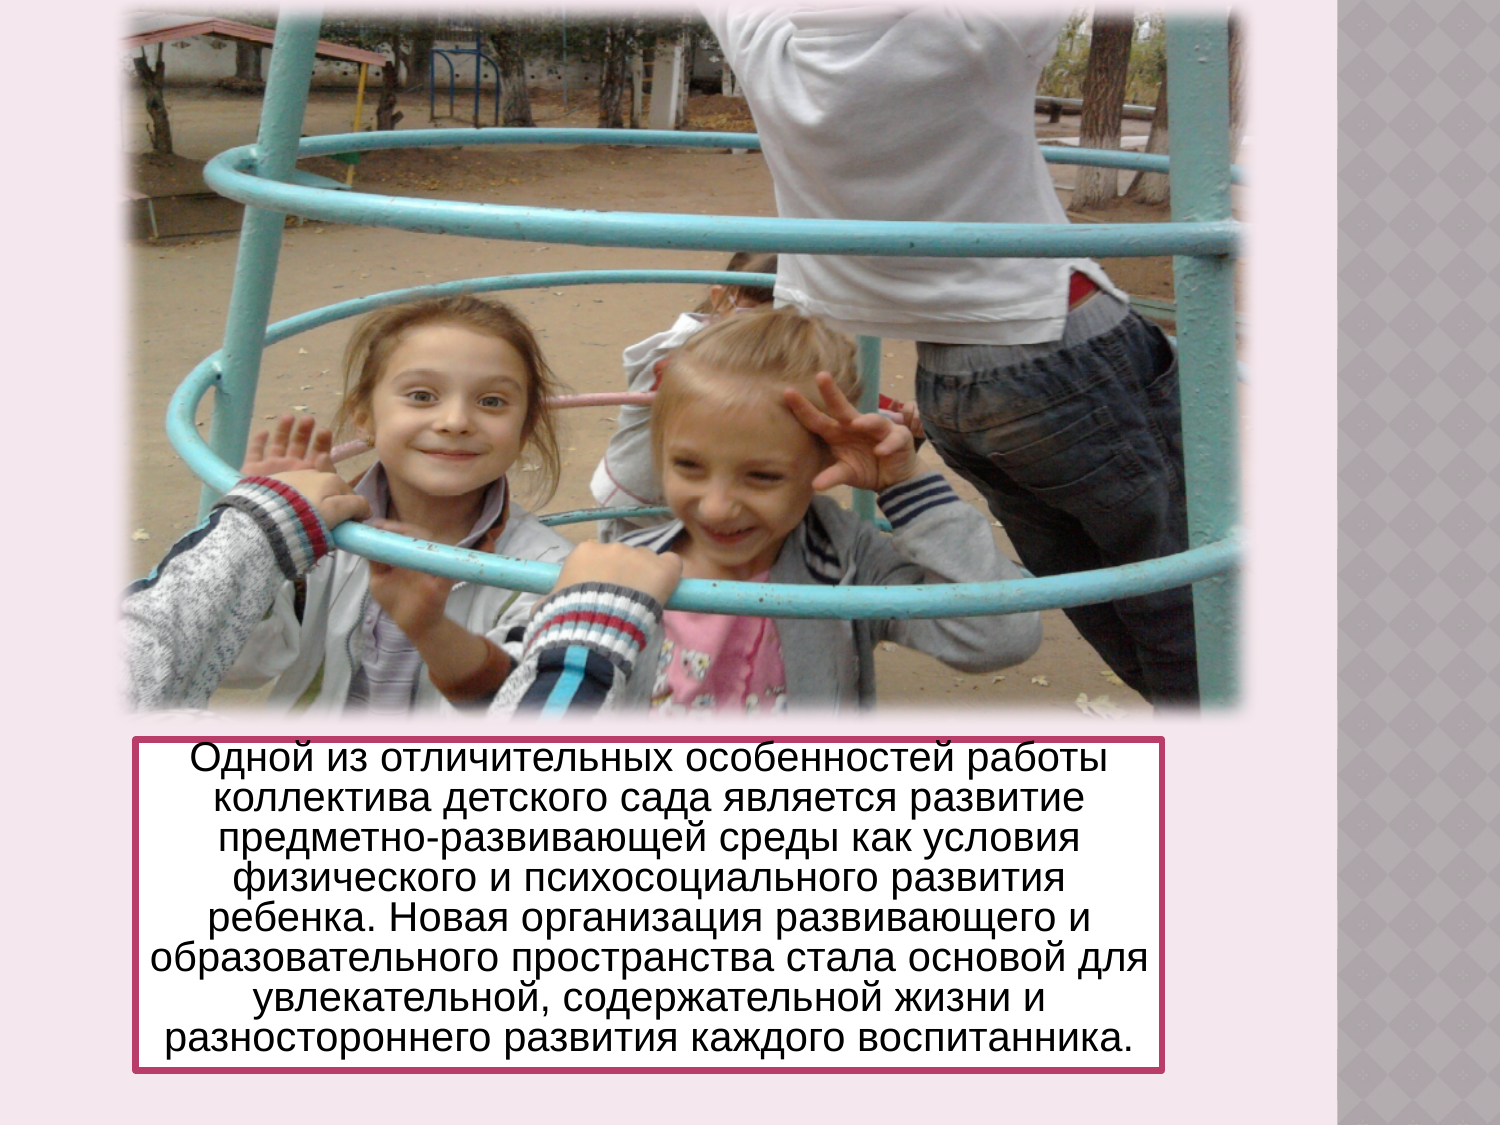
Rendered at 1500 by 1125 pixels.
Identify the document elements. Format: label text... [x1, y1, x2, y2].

title Одной из отличительных особенностей работы коллектива детского сада является развитие предметно-развивающей среды как условия физического и психосоциального развития ребенка. Новая организация развивающего и образовательного пространства стала основой для увлекательной, содержательной жизни и разностороннего развития каждого воспитанника. [132, 738, 1165, 1074]
picture [111, 0, 1259, 729]
